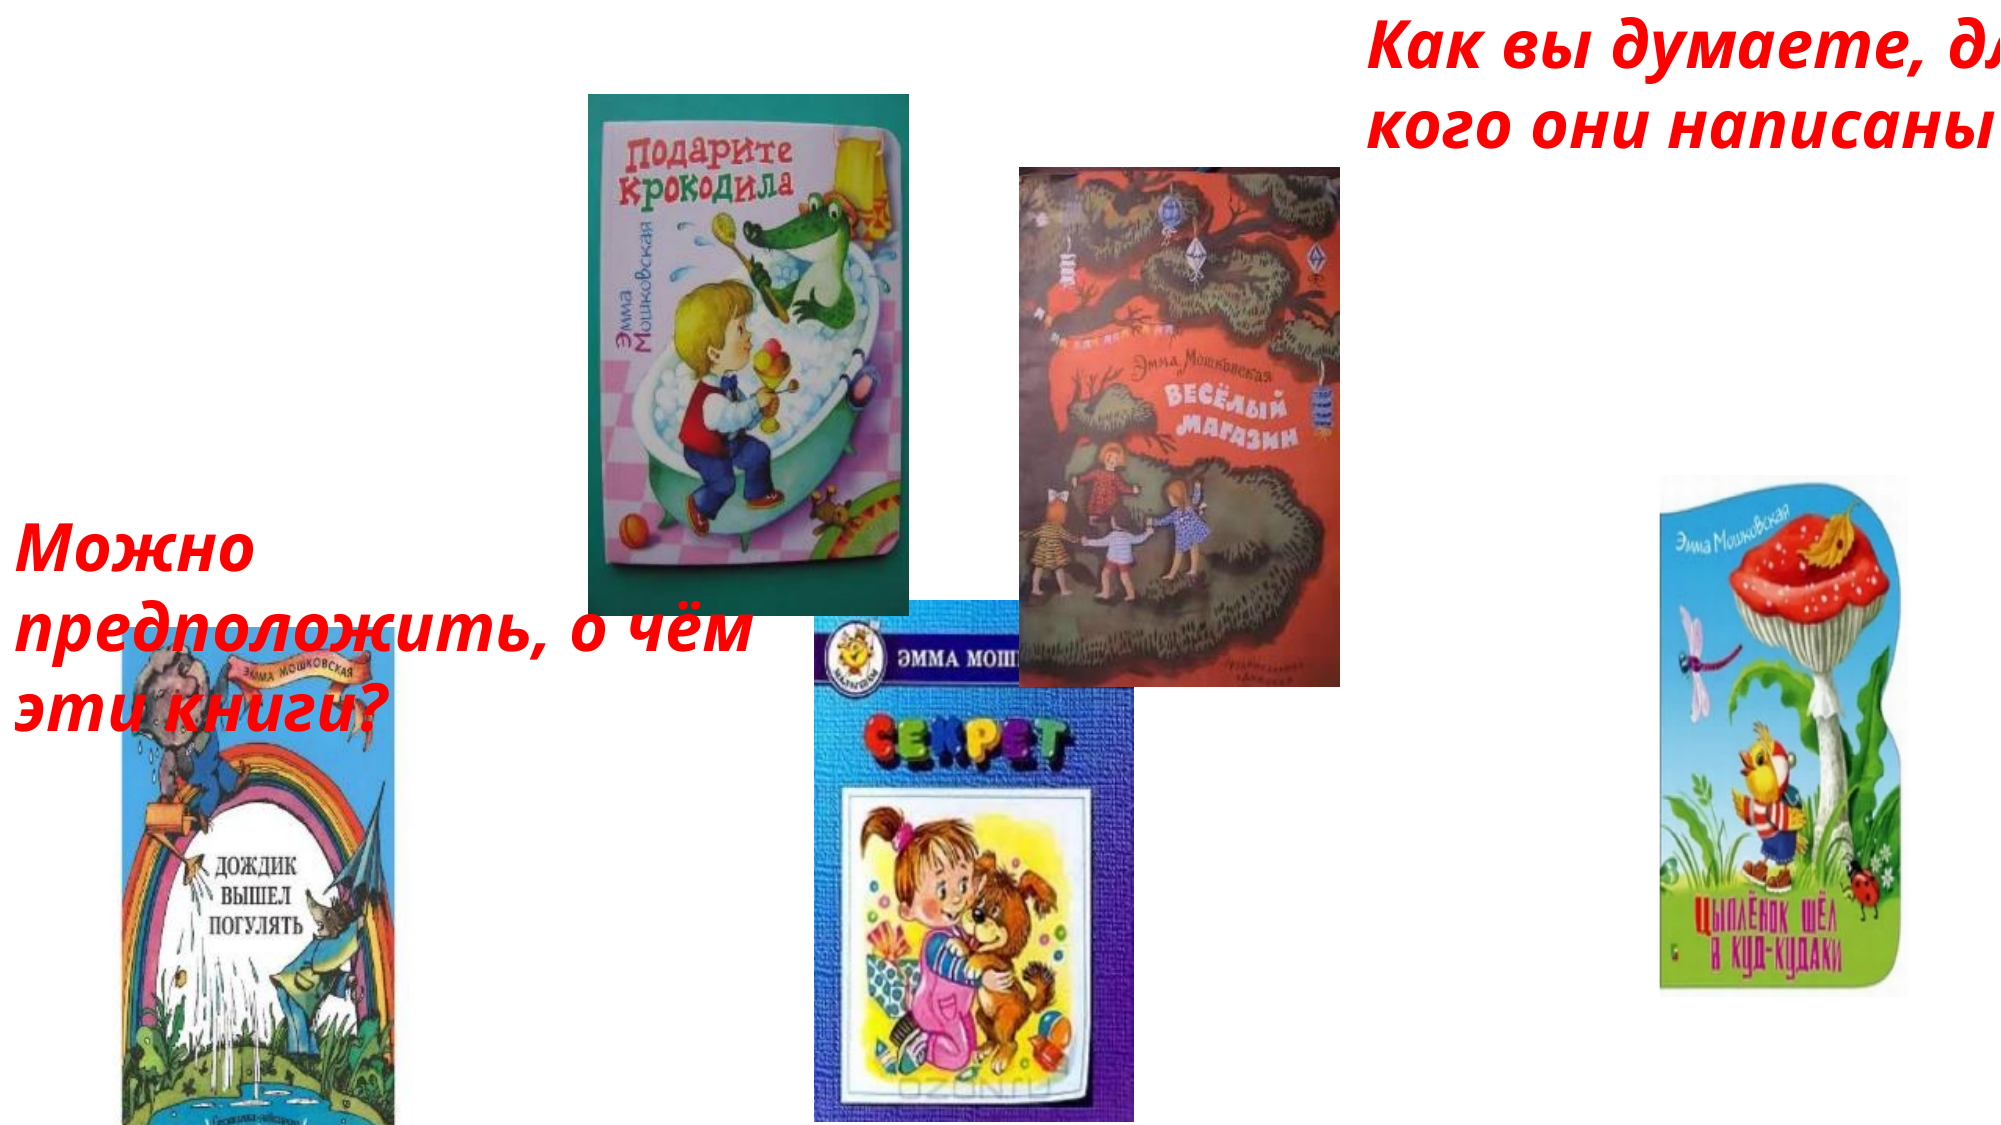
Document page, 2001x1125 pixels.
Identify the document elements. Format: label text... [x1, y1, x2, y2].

text_box Как вы думаете, для кого они написаны? [1351, 39, 2000, 241]
picture [1620, 475, 1948, 997]
text_box Можно предположить, о чём эти книги? [0, 497, 770, 752]
picture [588, 94, 1340, 1122]
picture [935, 600, 953, 607]
picture [87, 627, 430, 1125]
